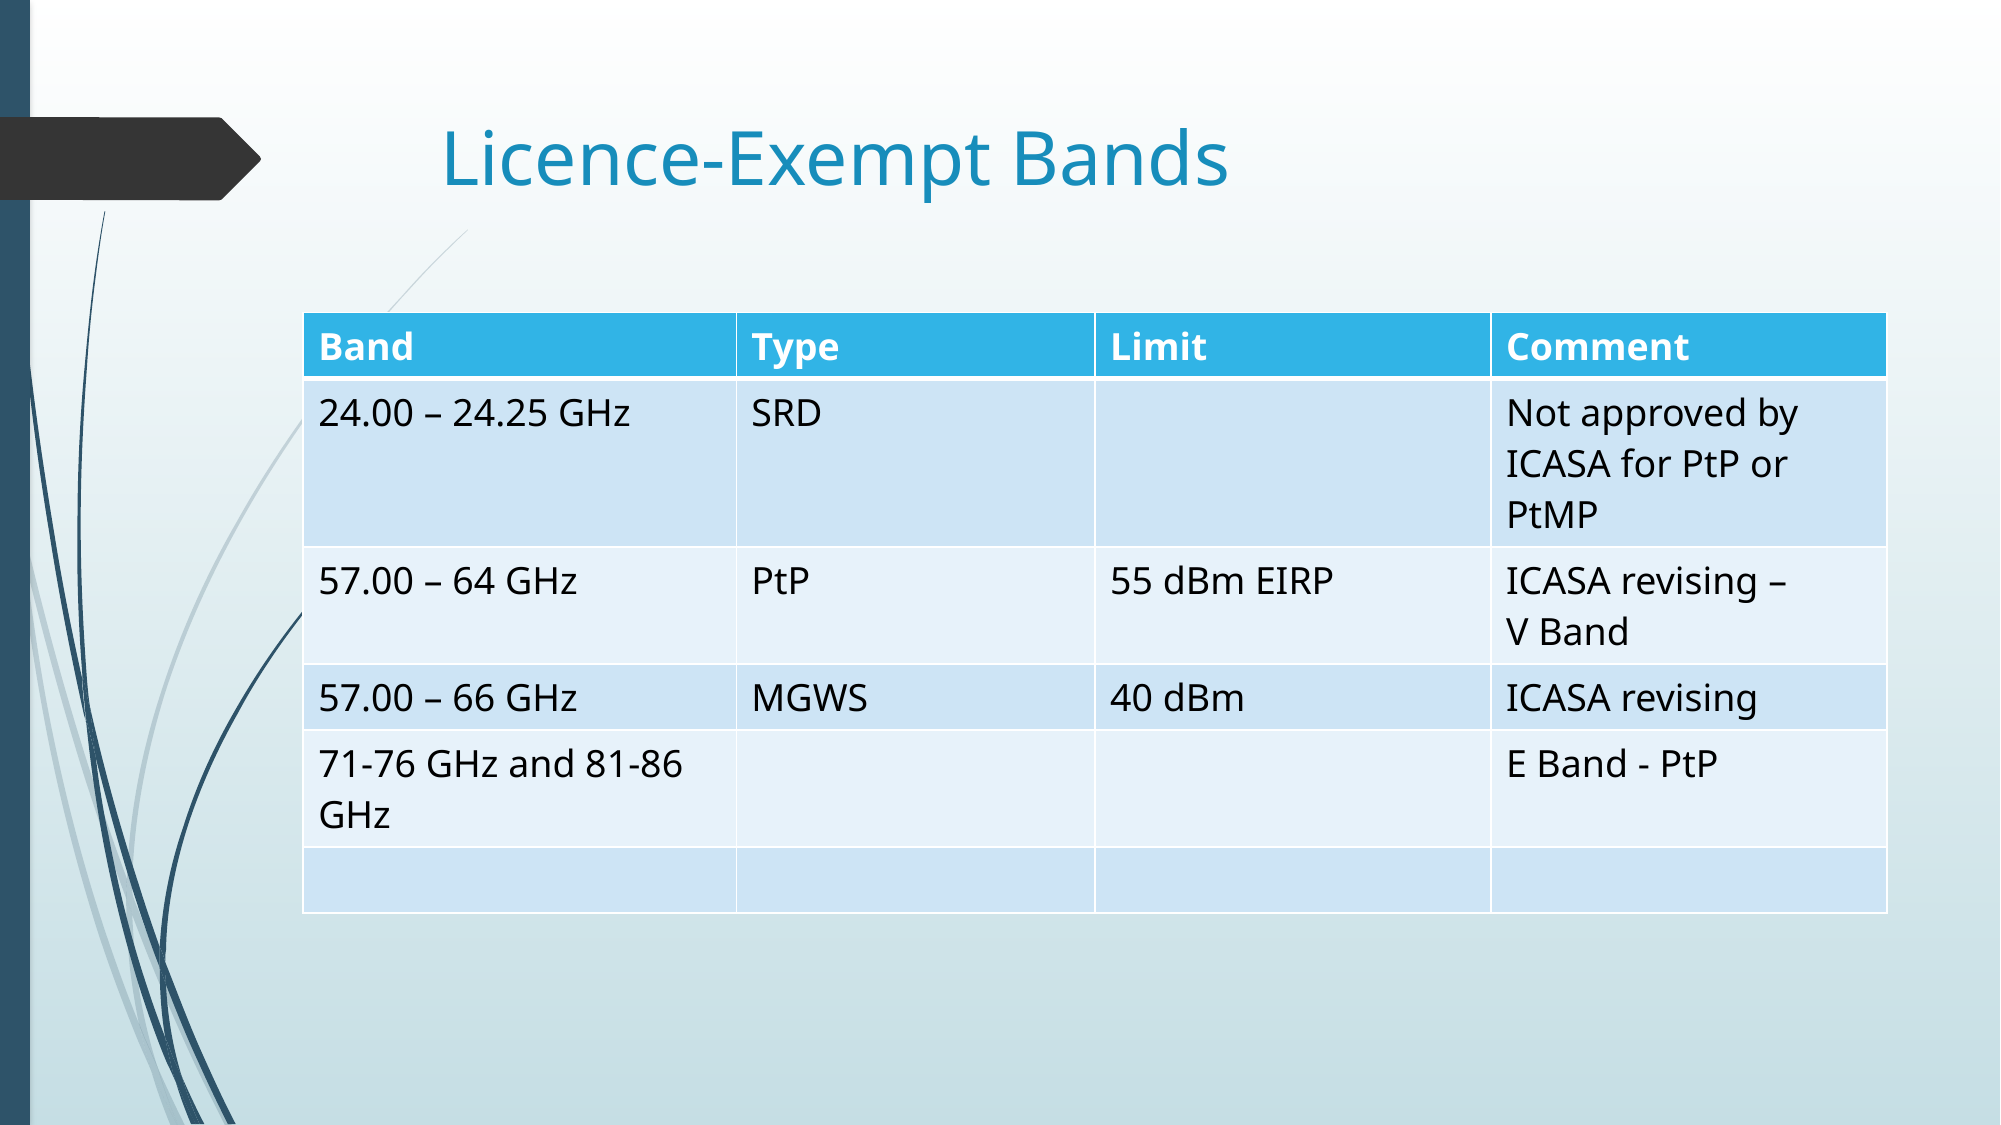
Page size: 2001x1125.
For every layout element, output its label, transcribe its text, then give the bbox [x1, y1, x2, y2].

table_header Type [737, 313, 1094, 376]
table_header Limit [1096, 313, 1490, 376]
table_cell [737, 731, 1094, 846]
table_cell PtP [737, 548, 1094, 663]
table_cell ICASA revising [1492, 665, 1886, 729]
table_header Comment [1492, 313, 1886, 376]
table_cell [1096, 731, 1490, 846]
table_cell Not approved by ICASA for PtP or PtMP [1492, 381, 1886, 546]
table_cell 57.00 – 66 GHz [304, 665, 736, 729]
table_cell 57.00 – 64 GHz [304, 548, 736, 663]
table_cell 55 dBm EIRP [1096, 548, 1490, 663]
table_cell [304, 848, 736, 912]
table_cell ICASA revising – V Band [1492, 548, 1886, 663]
table_cell MGWS [737, 665, 1094, 729]
table_cell 40 dBm [1096, 665, 1490, 729]
table_cell [737, 848, 1094, 912]
table_cell [1096, 848, 1490, 912]
title Licence-Exempt Bands [425, 102, 1888, 312]
table_cell E Band - PtP [1492, 731, 1886, 846]
table_cell [1492, 848, 1886, 912]
table_cell [1096, 381, 1490, 546]
table_cell 24.00 – 24.25 GHz [304, 381, 736, 546]
table_cell 71-76 GHz and 81-86 GHz [304, 731, 736, 846]
table_header Band [304, 313, 736, 376]
table_cell SRD [737, 381, 1094, 546]
